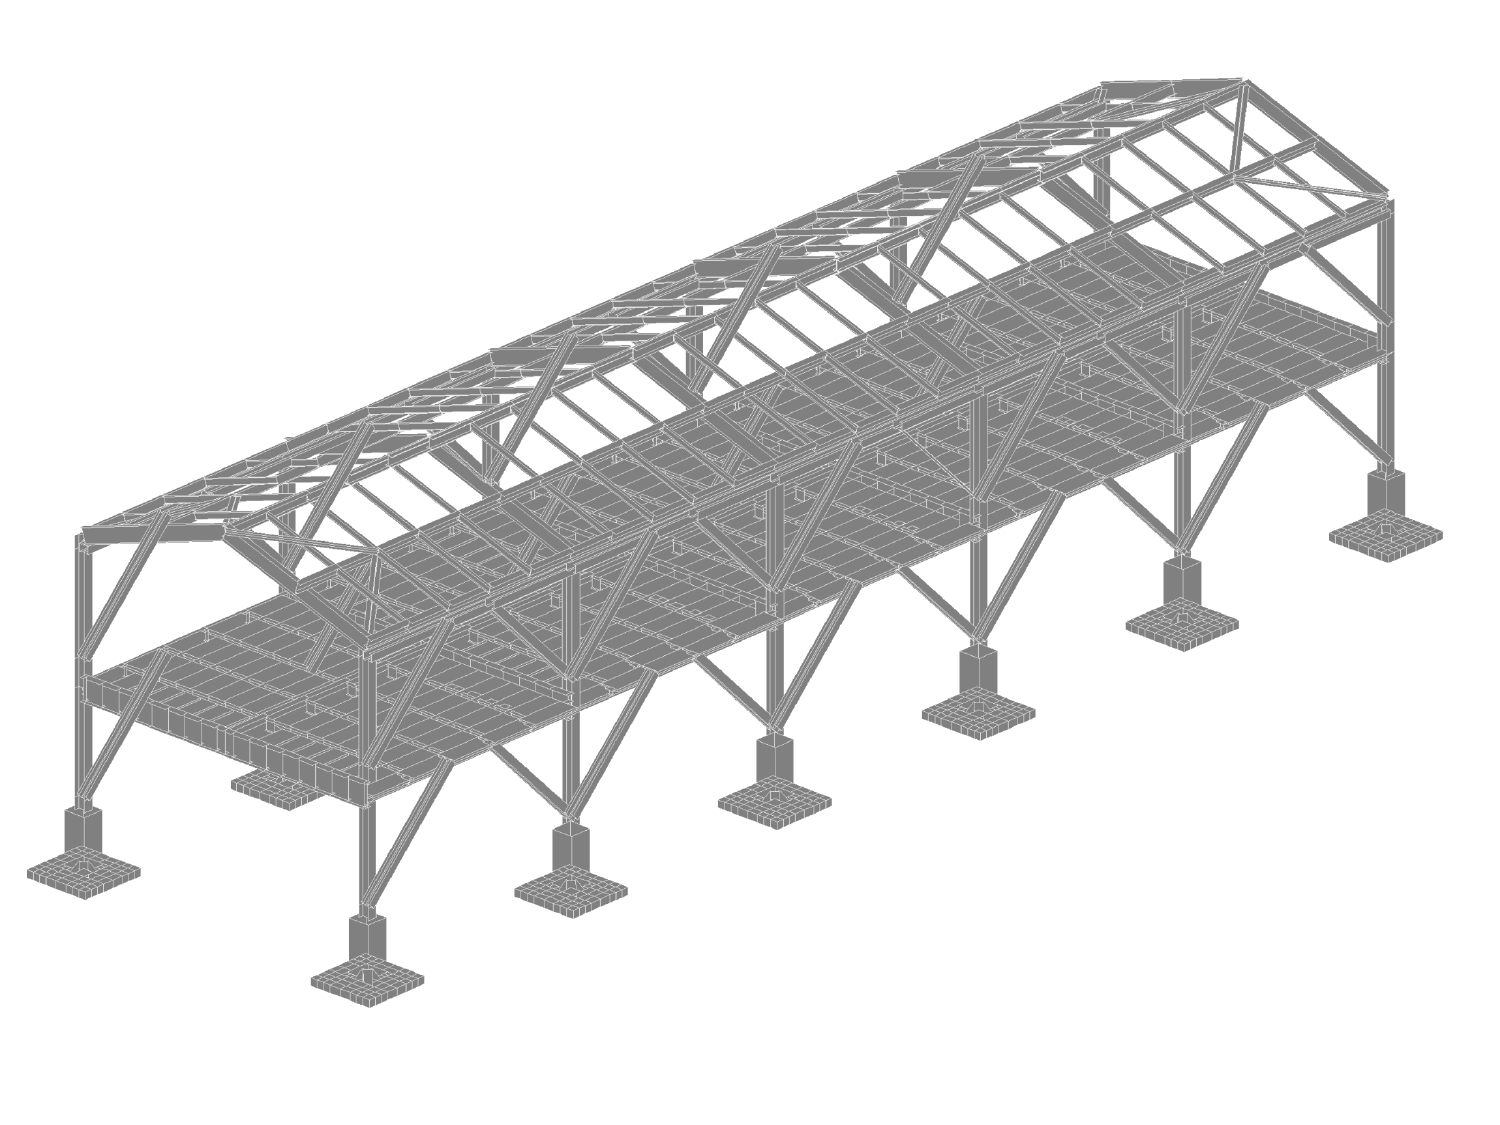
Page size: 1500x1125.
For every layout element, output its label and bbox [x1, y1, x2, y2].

picture [0, 68, 1500, 1057]
